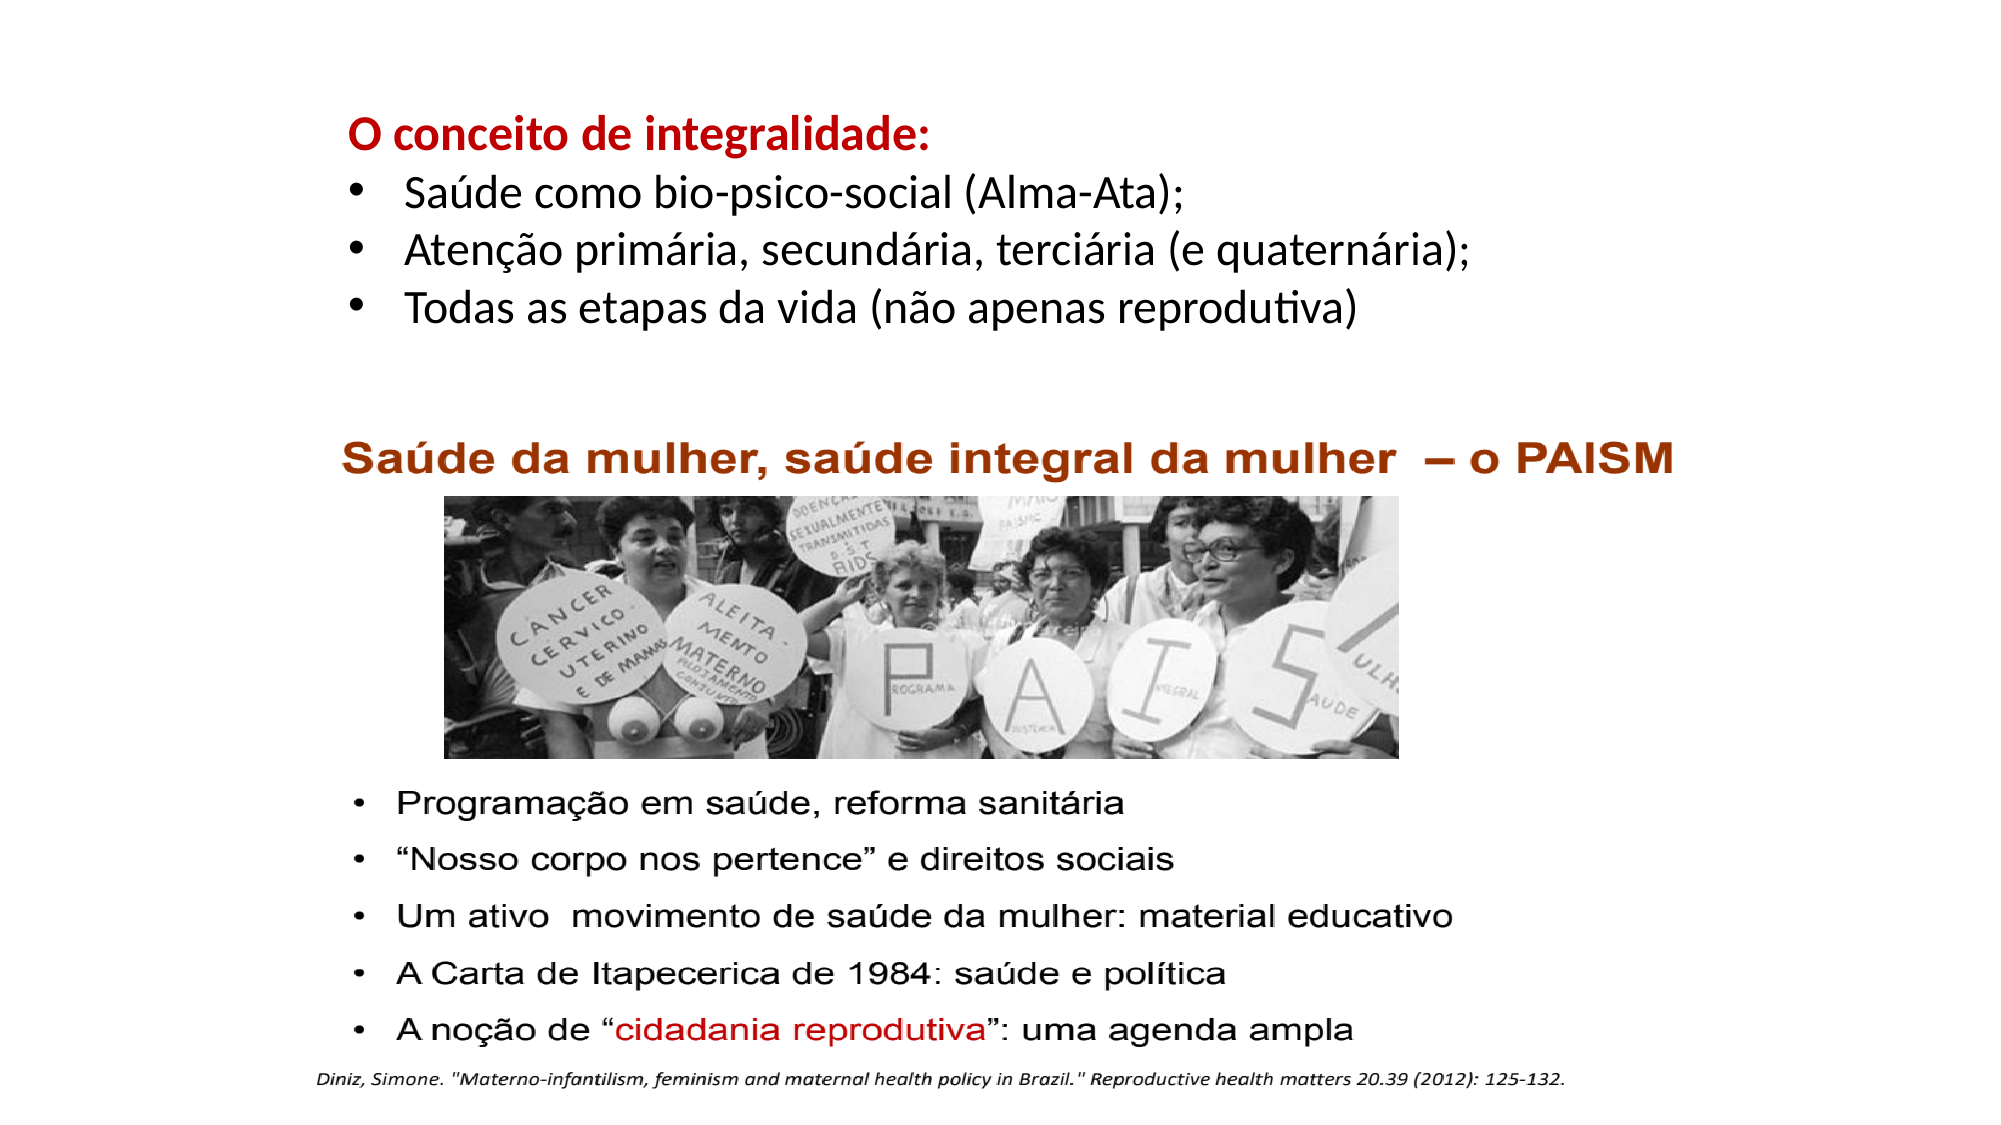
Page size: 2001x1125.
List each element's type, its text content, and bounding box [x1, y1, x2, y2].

text_box O conceito de integralidade: Saúde como bio-psico-social (Alma-Ata); Atenção primária, secundária, terciária (e quaternária); Todas as etapas da vida (não apenas reprodutiva) [333, 92, 1593, 340]
picture [186, 426, 1695, 1103]
